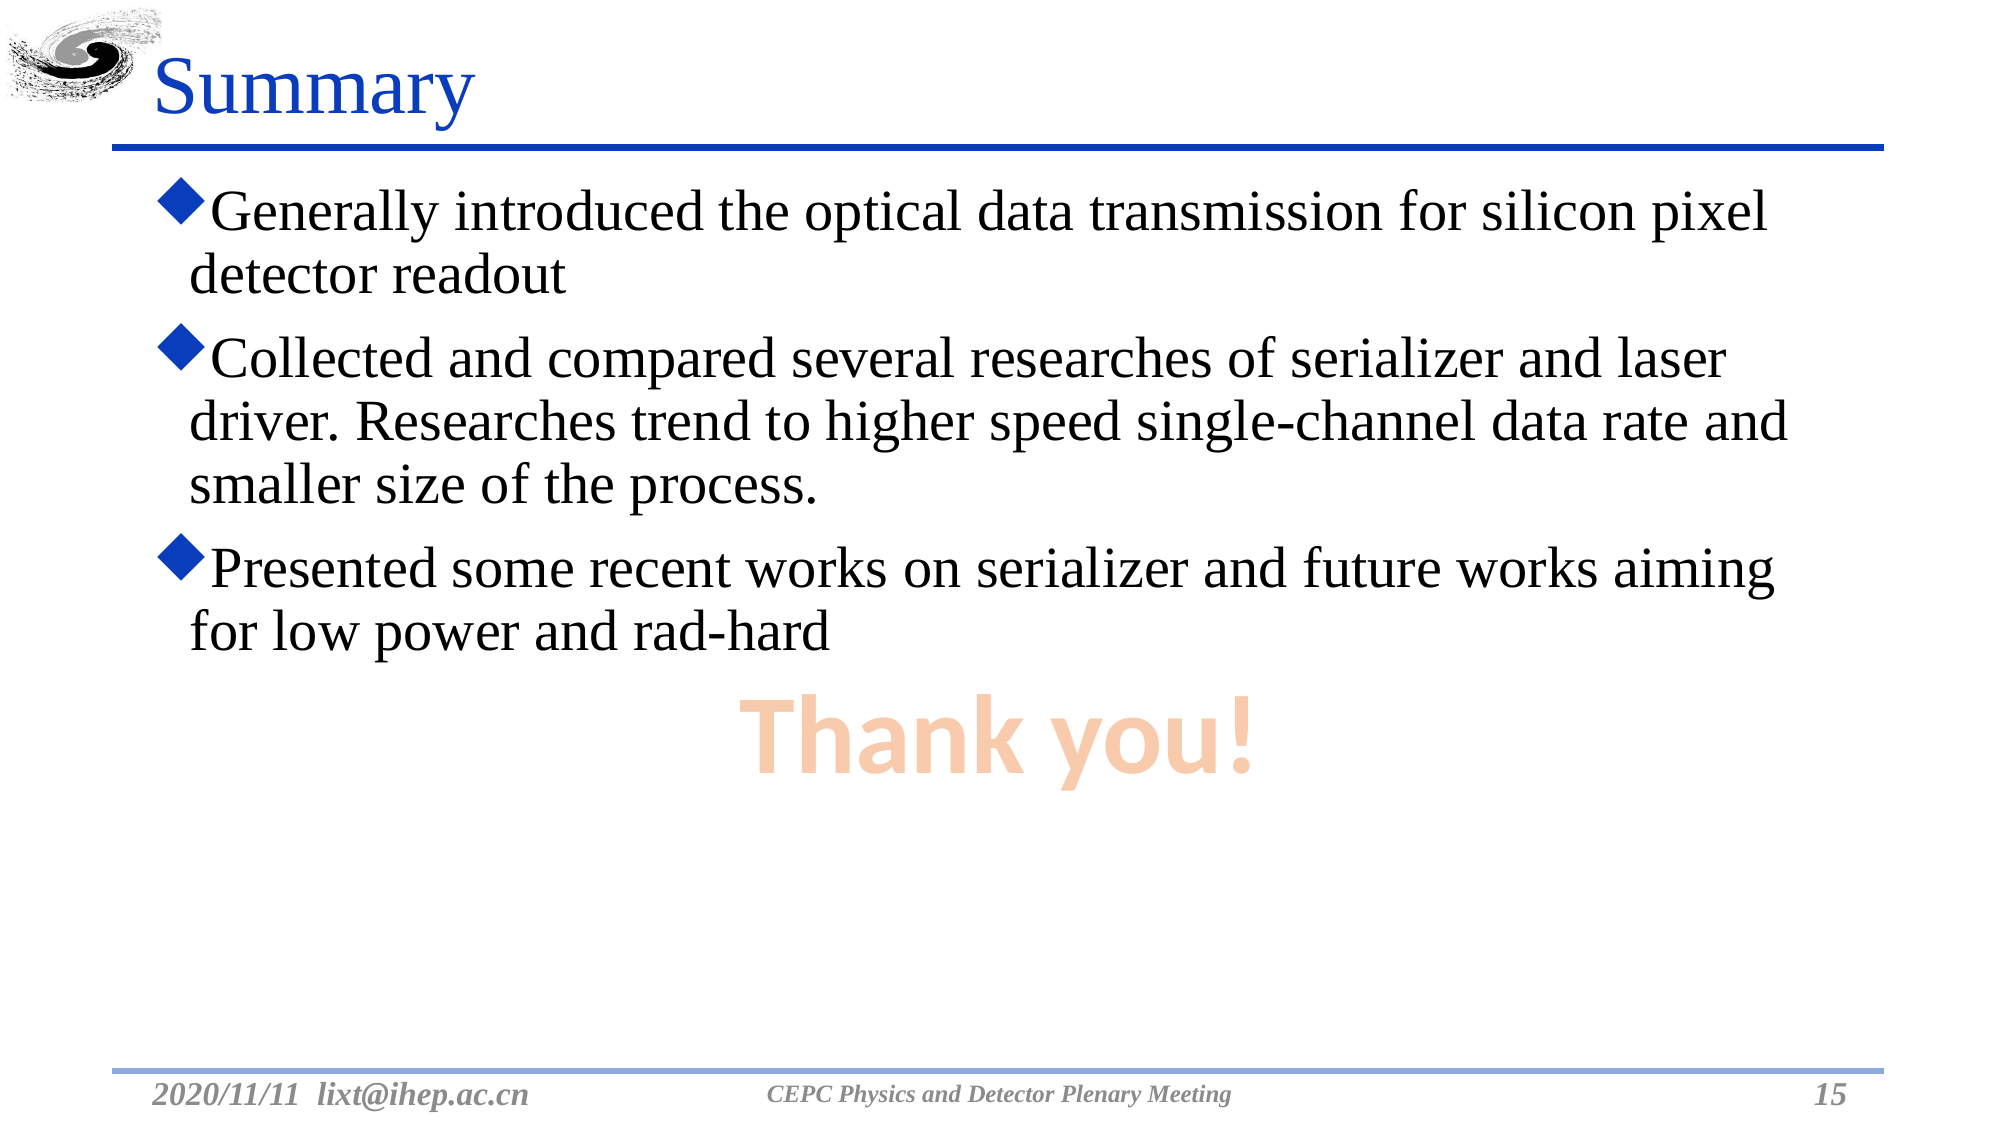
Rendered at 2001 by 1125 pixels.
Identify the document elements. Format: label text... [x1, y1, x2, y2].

slide_number 15 [1412, 1062, 1863, 1123]
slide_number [137, 1062, 588, 1123]
title Summary [137, 3, 1863, 157]
list Generally introduced the optical data transmission for silicon pixel detector readout Collected and compared several researches of serializer and laser driver. Researches trend to higher speed single-channel data rate and smaller size of the process. Presented some recent works on serializer and future works aiming for low power and rad-hard [137, 172, 1863, 1050]
footer CEPC Physics and Detector Plenary Meeting [662, 1062, 1338, 1123]
